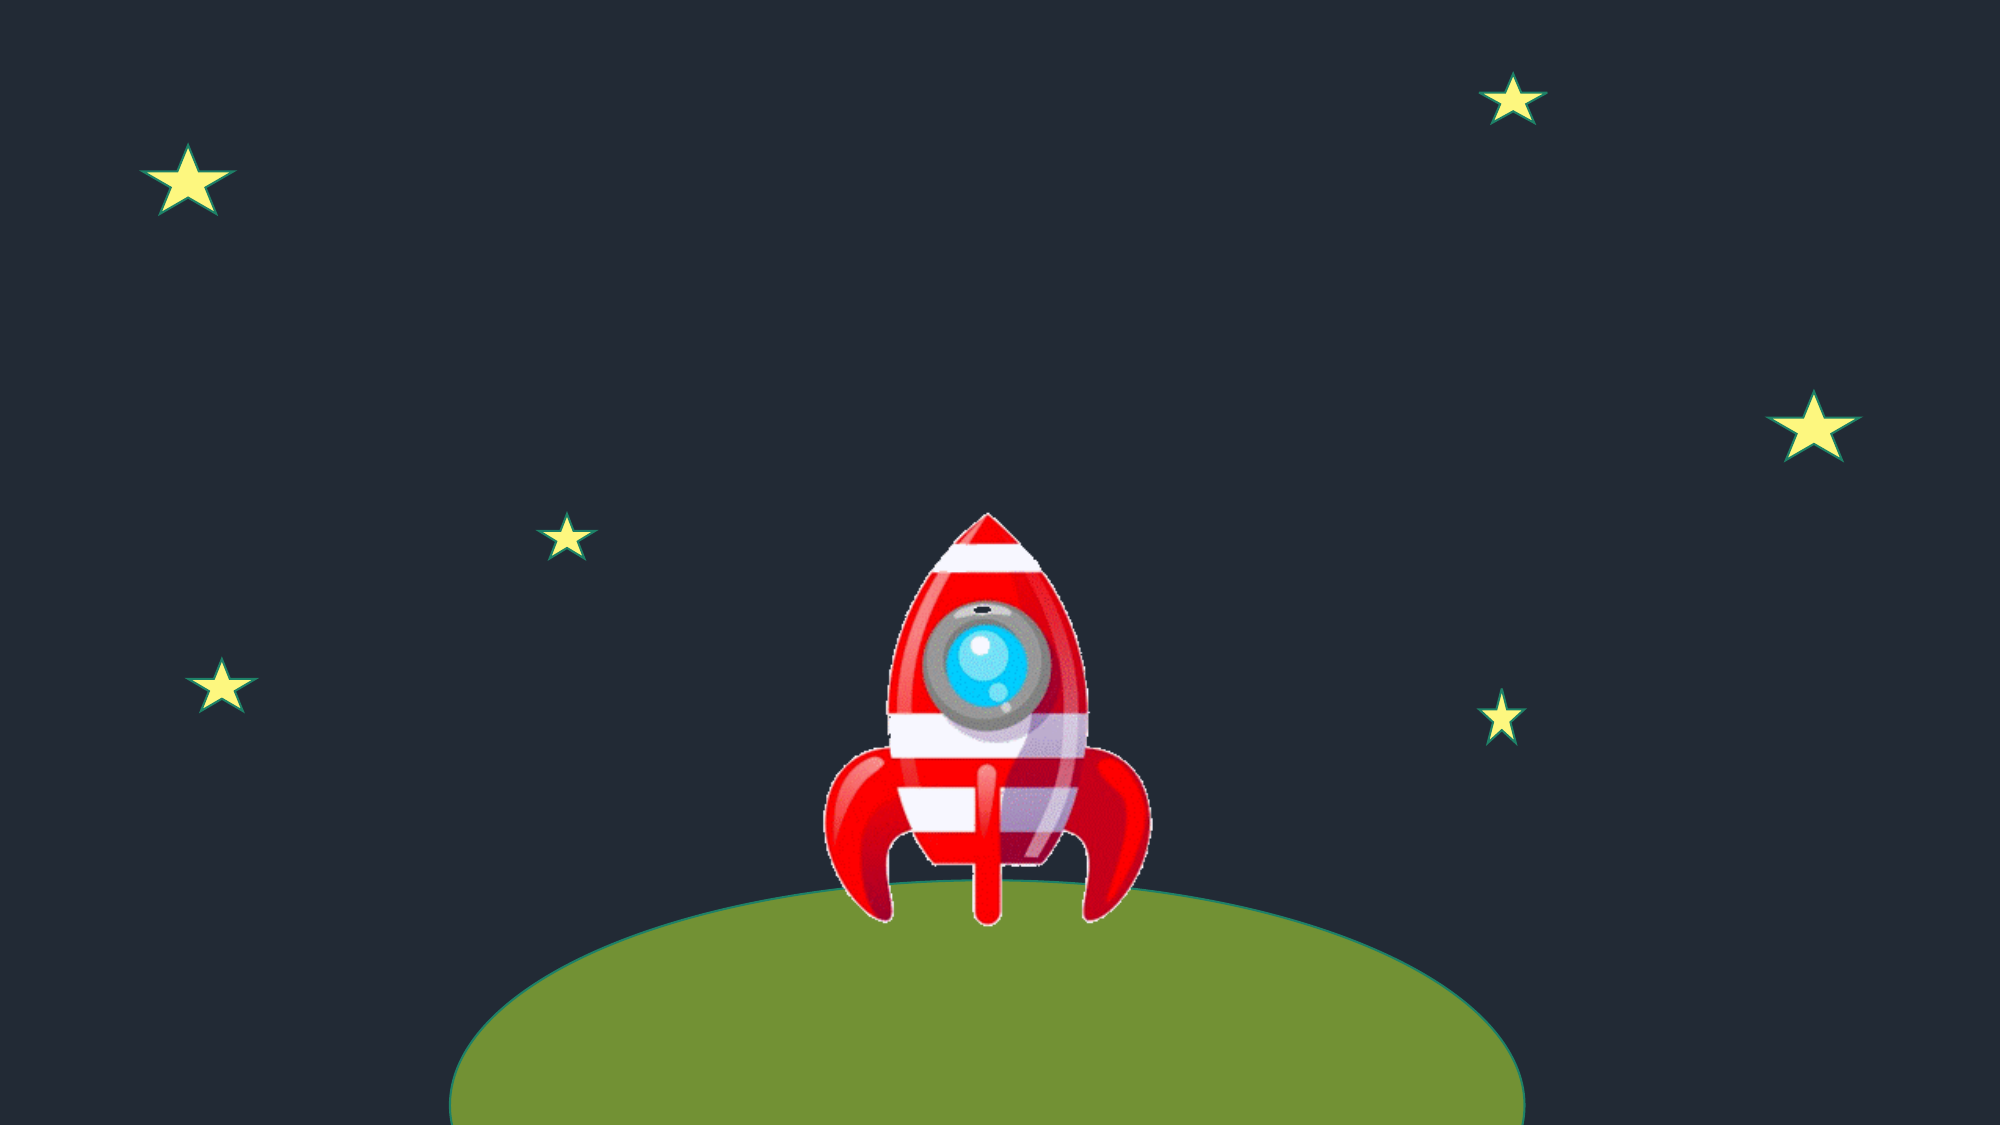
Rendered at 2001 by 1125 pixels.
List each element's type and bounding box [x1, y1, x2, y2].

text_box [448, 895, 1526, 1125]
text_box [1478, 71, 1548, 126]
text_box [138, 142, 238, 217]
picture [789, 488, 1211, 950]
text_box [535, 511, 599, 561]
text_box [1476, 688, 1528, 747]
text_box [184, 656, 260, 714]
text_box [1764, 388, 1864, 463]
